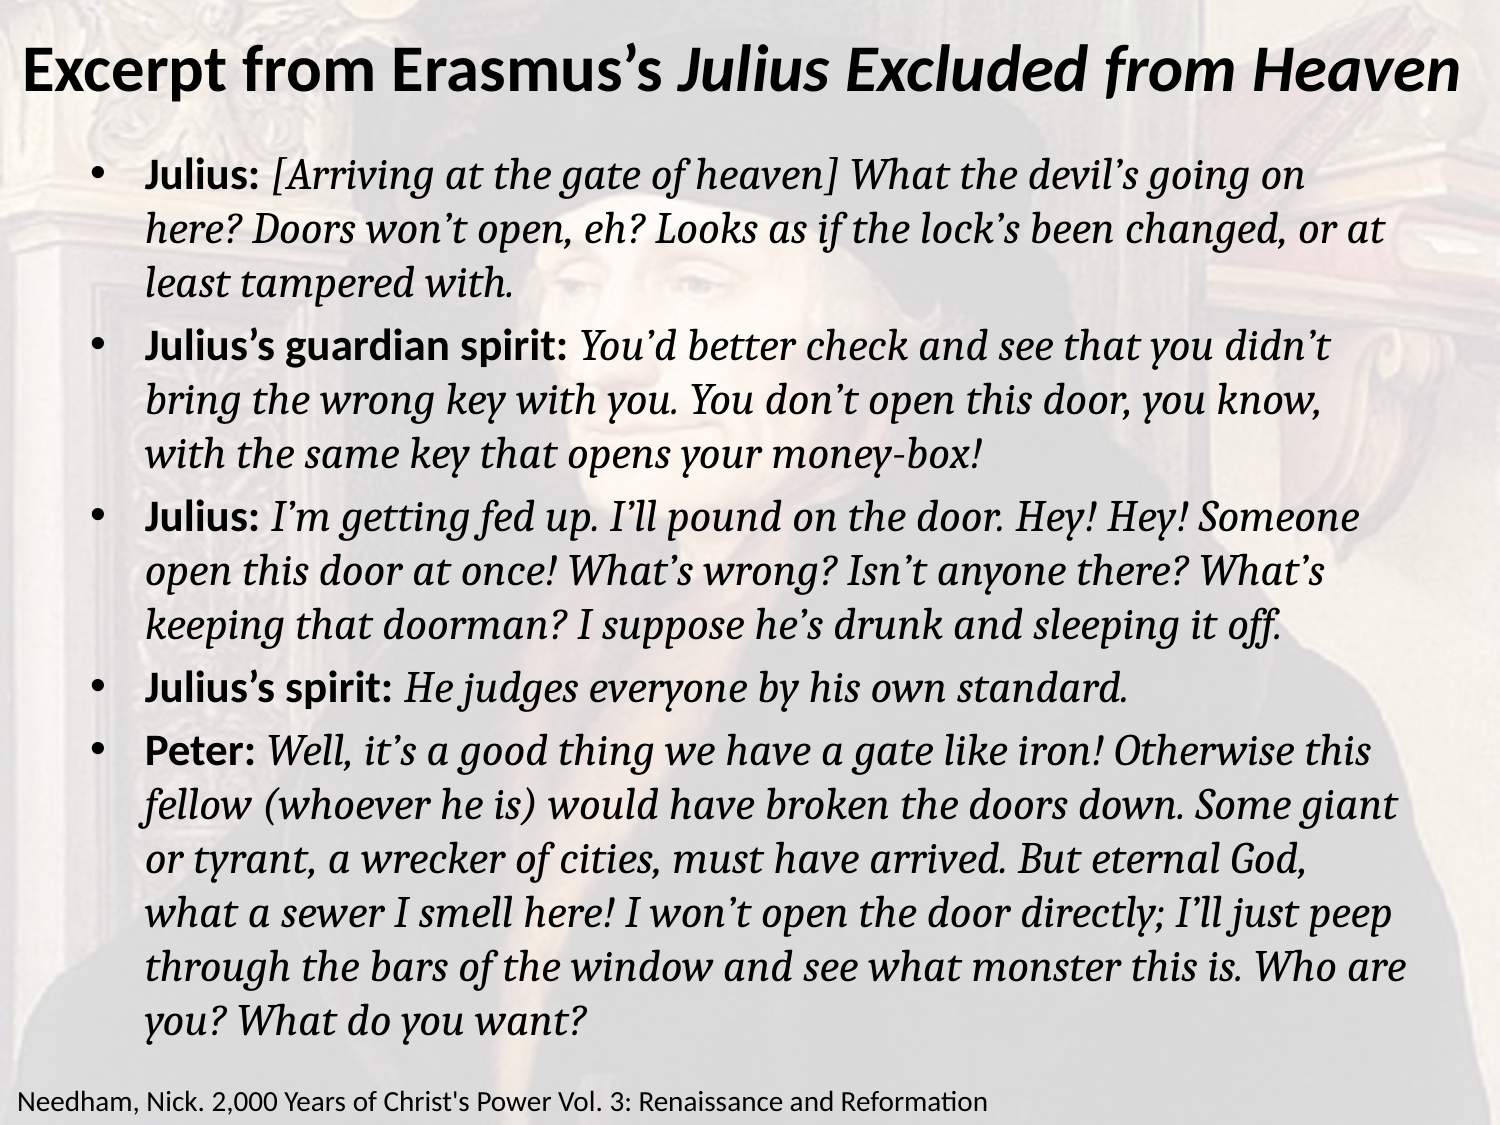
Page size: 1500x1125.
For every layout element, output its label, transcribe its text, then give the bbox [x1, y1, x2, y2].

list Julius: [Arriving at the gate of heaven] What the devil’s going on here? Doors won’t open, eh? Looks as if the lock’s been changed, or at least tampered with. Julius’s guardian spirit: You’d better check and see that you didn’t bring the wrong key with you. You don’t open this door, you know, with the same key that opens your money-box! Julius: I’m getting fed up. I’ll pound on the door. Hey! Hey! Someone open this door at once! What’s wrong? Isn’t anyone there? What’s keeping that doorman? I suppose he’s drunk and sleeping it off. Julius’s spirit: He judges everyone by his own standard. Peter: Well, it’s a good thing we have a gate like iron! Otherwise this fellow (whoever he is) would have broken the doors down. Some giant or tyrant, a wrecker of cities, must have arrived. But eternal God, what a sewer I smell here! I won’t open the door directly; I’ll just peep through the bars of the window and see what monster this is. Who are you? What do you want? [75, 137, 1425, 1070]
title Excerpt from Erasmus’s Julius Excluded from Heaven [0, 4, 1500, 125]
text_box Needham, Nick. 2,000 Years of Christ's Power Vol. 3: Renaissance and Reformation [2, 1074, 1500, 1125]
